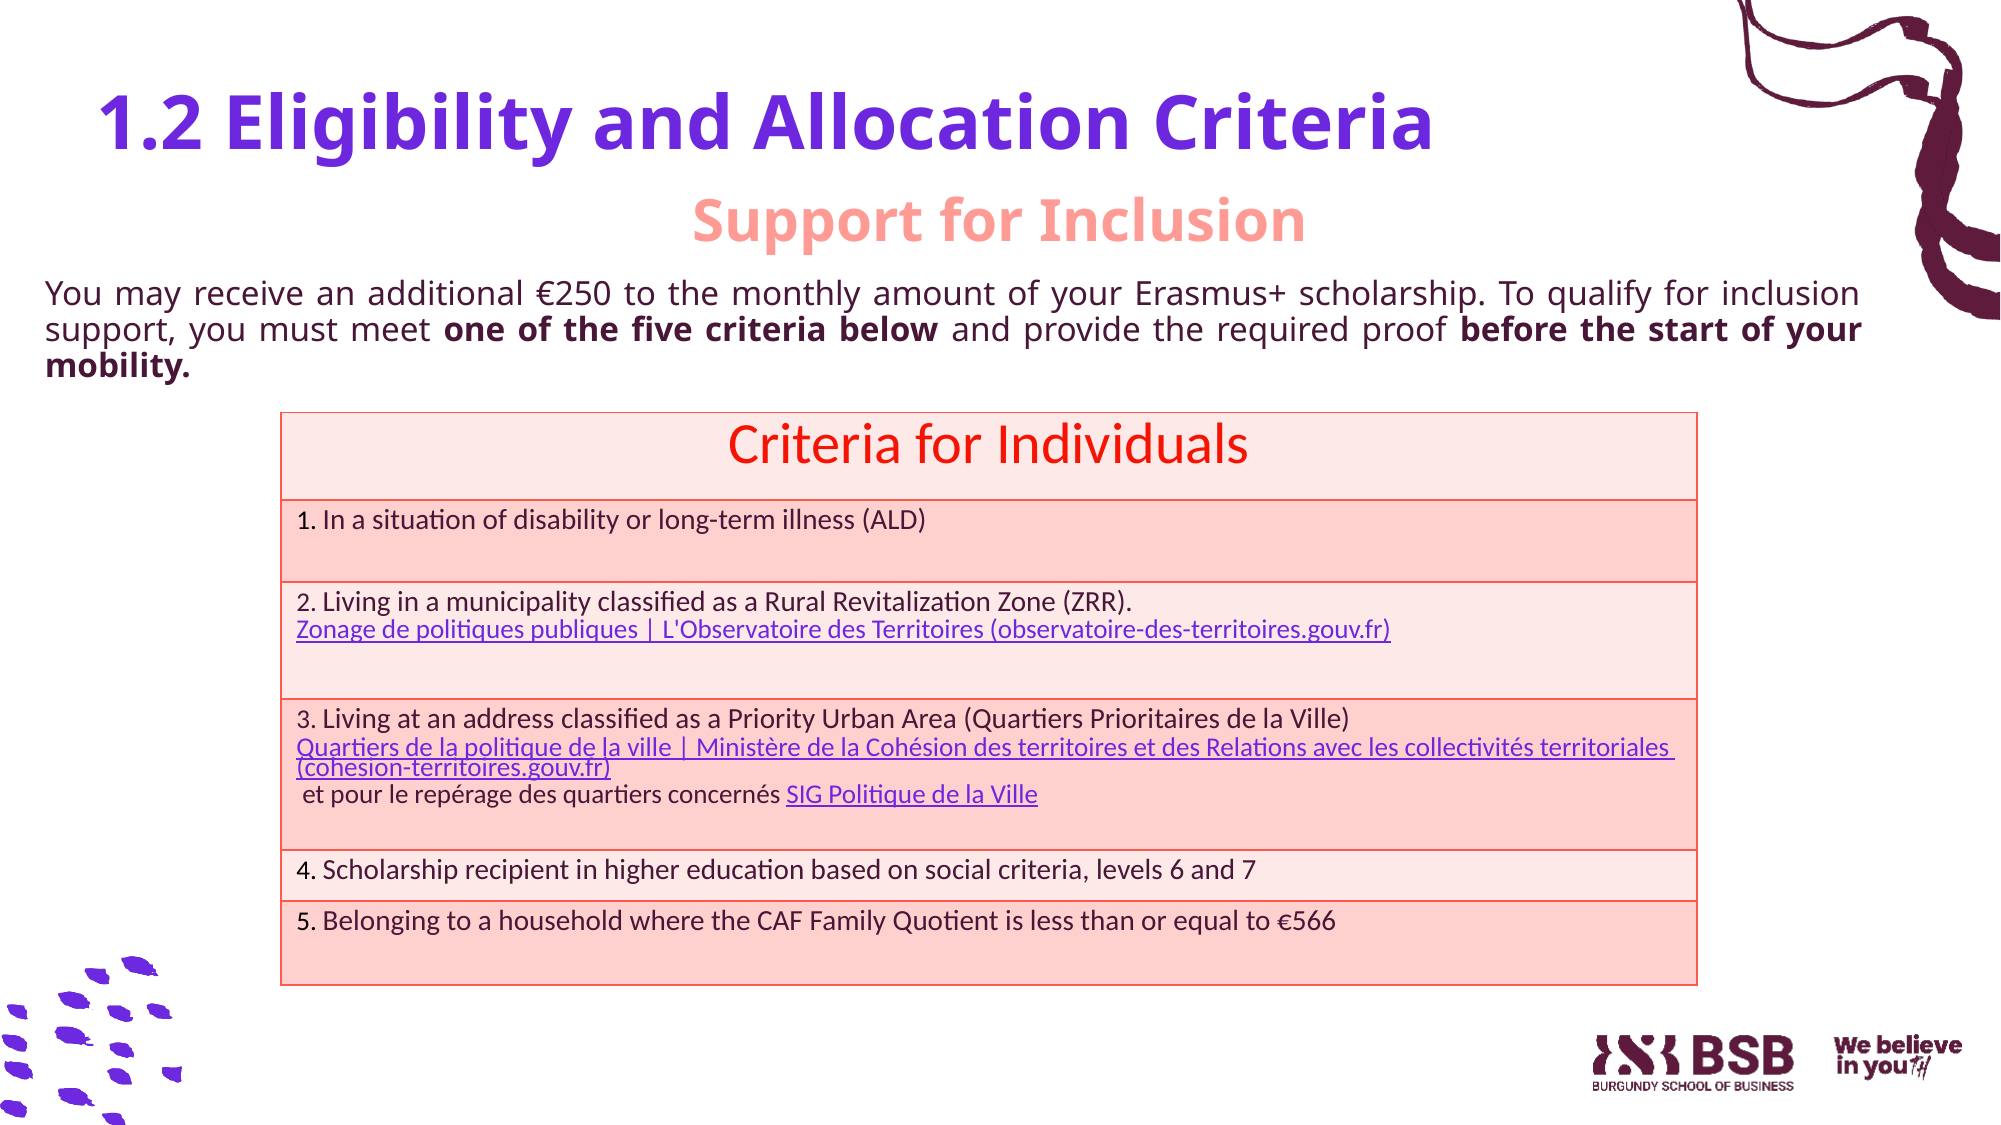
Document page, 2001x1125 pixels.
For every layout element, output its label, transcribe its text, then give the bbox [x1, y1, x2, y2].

picture [1575, 1020, 1980, 1105]
table_cell 4. Scholarship recipient in higher education based on social criteria, levels 6 and 7 [282, 851, 1696, 900]
picture [0, 956, 182, 1125]
list Support for Inclusion [92, 183, 1908, 232]
table_cell 5. Belonging to a household where the CAF Family Quotient is less than or equal to €566 [282, 902, 1696, 984]
table_cell 2. Living in a municipality classified as a Rural Revitalization Zone (ZRR). Zonage de politiques publiques | L'Observatoire des Territoires (observatoire-des-territoires.gouv.fr) [282, 583, 1696, 698]
title 1.2 Eligibility and Allocation Criteria [81, 67, 1898, 229]
table_cell 1. In a situation of disability or long-term illness (ALD) [282, 501, 1696, 581]
table_header Criteria for Individuals [282, 413, 1696, 499]
table_cell 3. Living at an address classified as a Priority Urban Area (Quartiers Prioritaires de la Ville) Quartiers de la politique de la ville | Ministère de la Cohésion des territoires et des Relations avec les collectivités territoriales (cohesion-territoires.gouv.fr) et pour le repérage des quartiers concernés SIG Politique de la Ville [282, 700, 1696, 849]
subtitle You may receive an additional €250 to the monthly amount of your Erasmus+ scholarship. To qualify for inclusion support, you must meet one of the five criteria below and provide the required proof before the start of your mobility. [29, 269, 1878, 420]
picture [1650, 0, 2001, 508]
